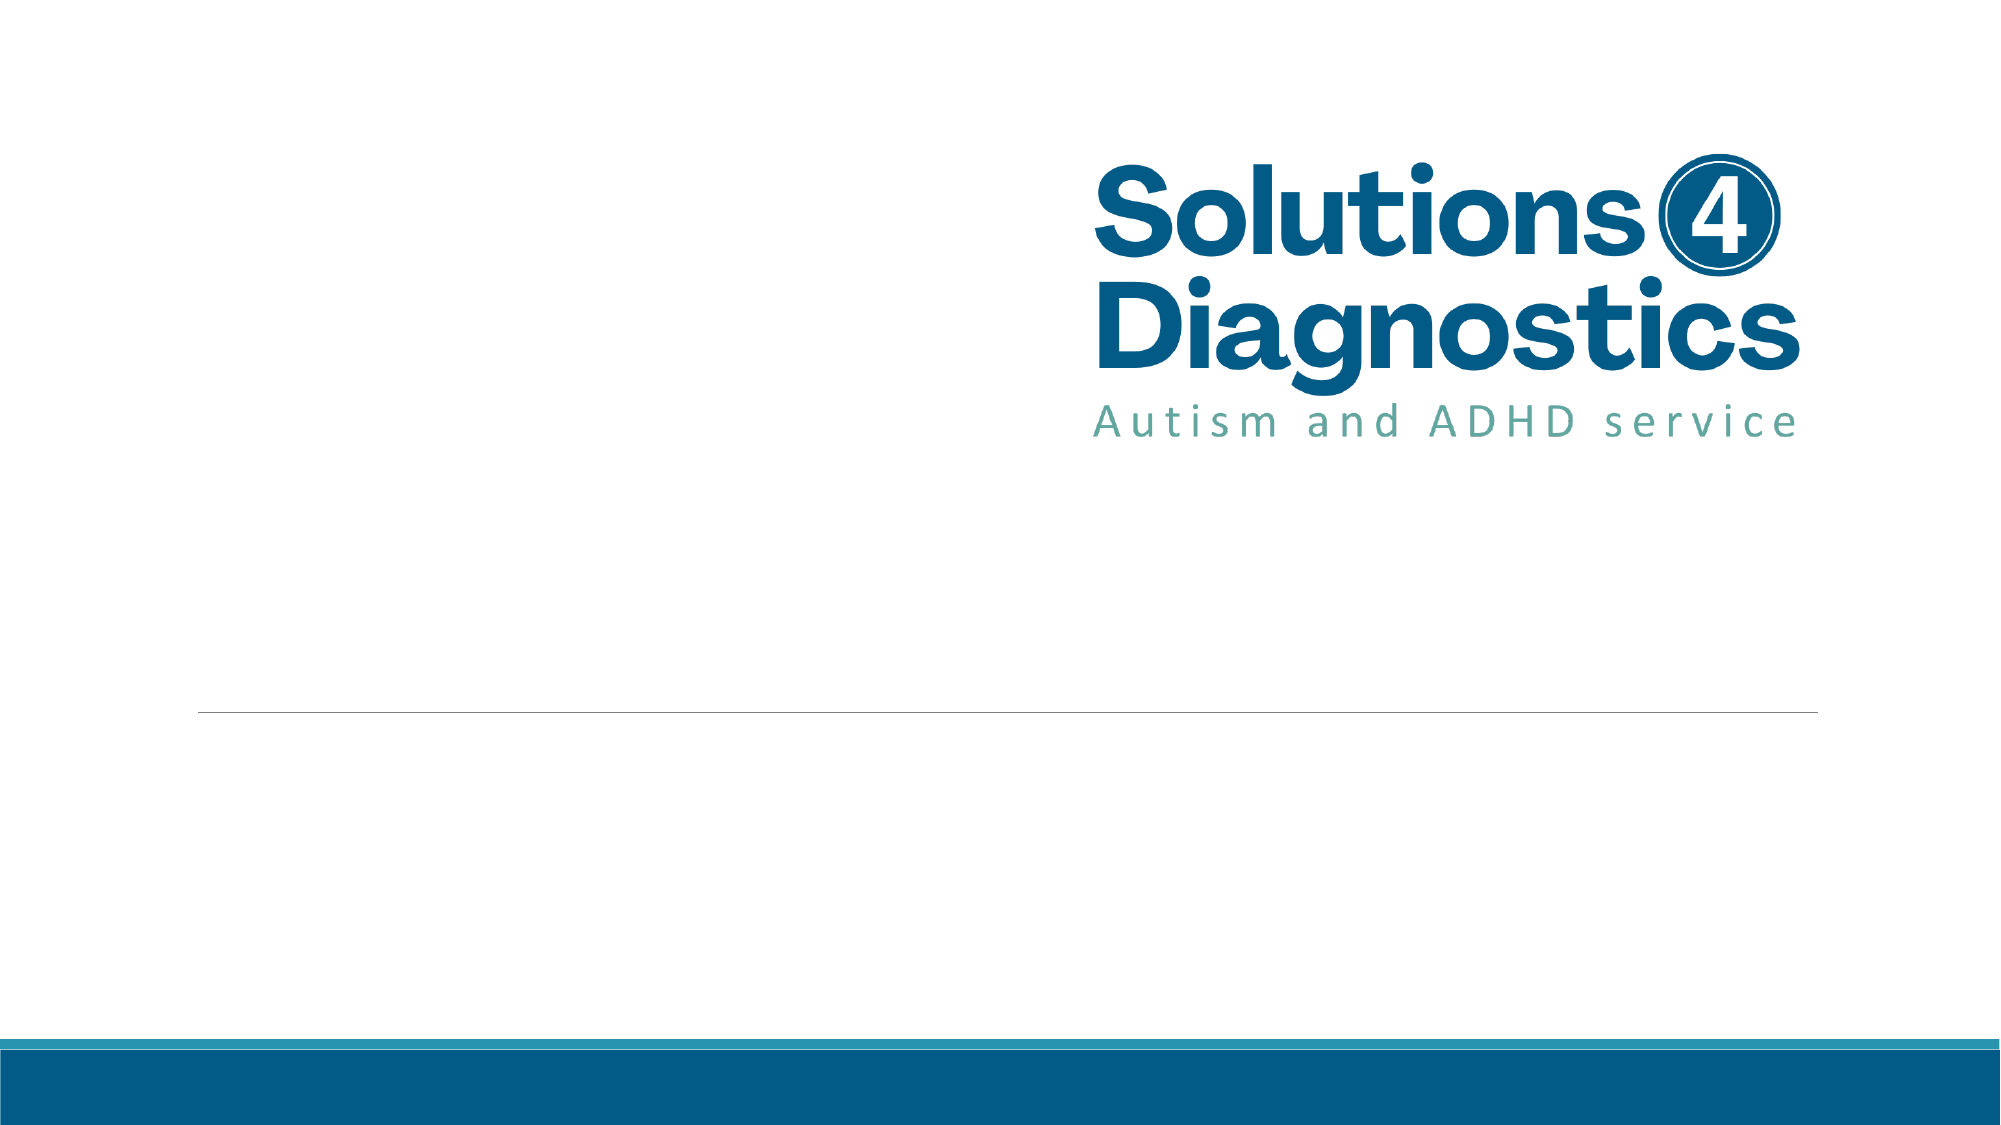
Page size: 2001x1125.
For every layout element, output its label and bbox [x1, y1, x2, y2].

picture [1060, 121, 1820, 467]
